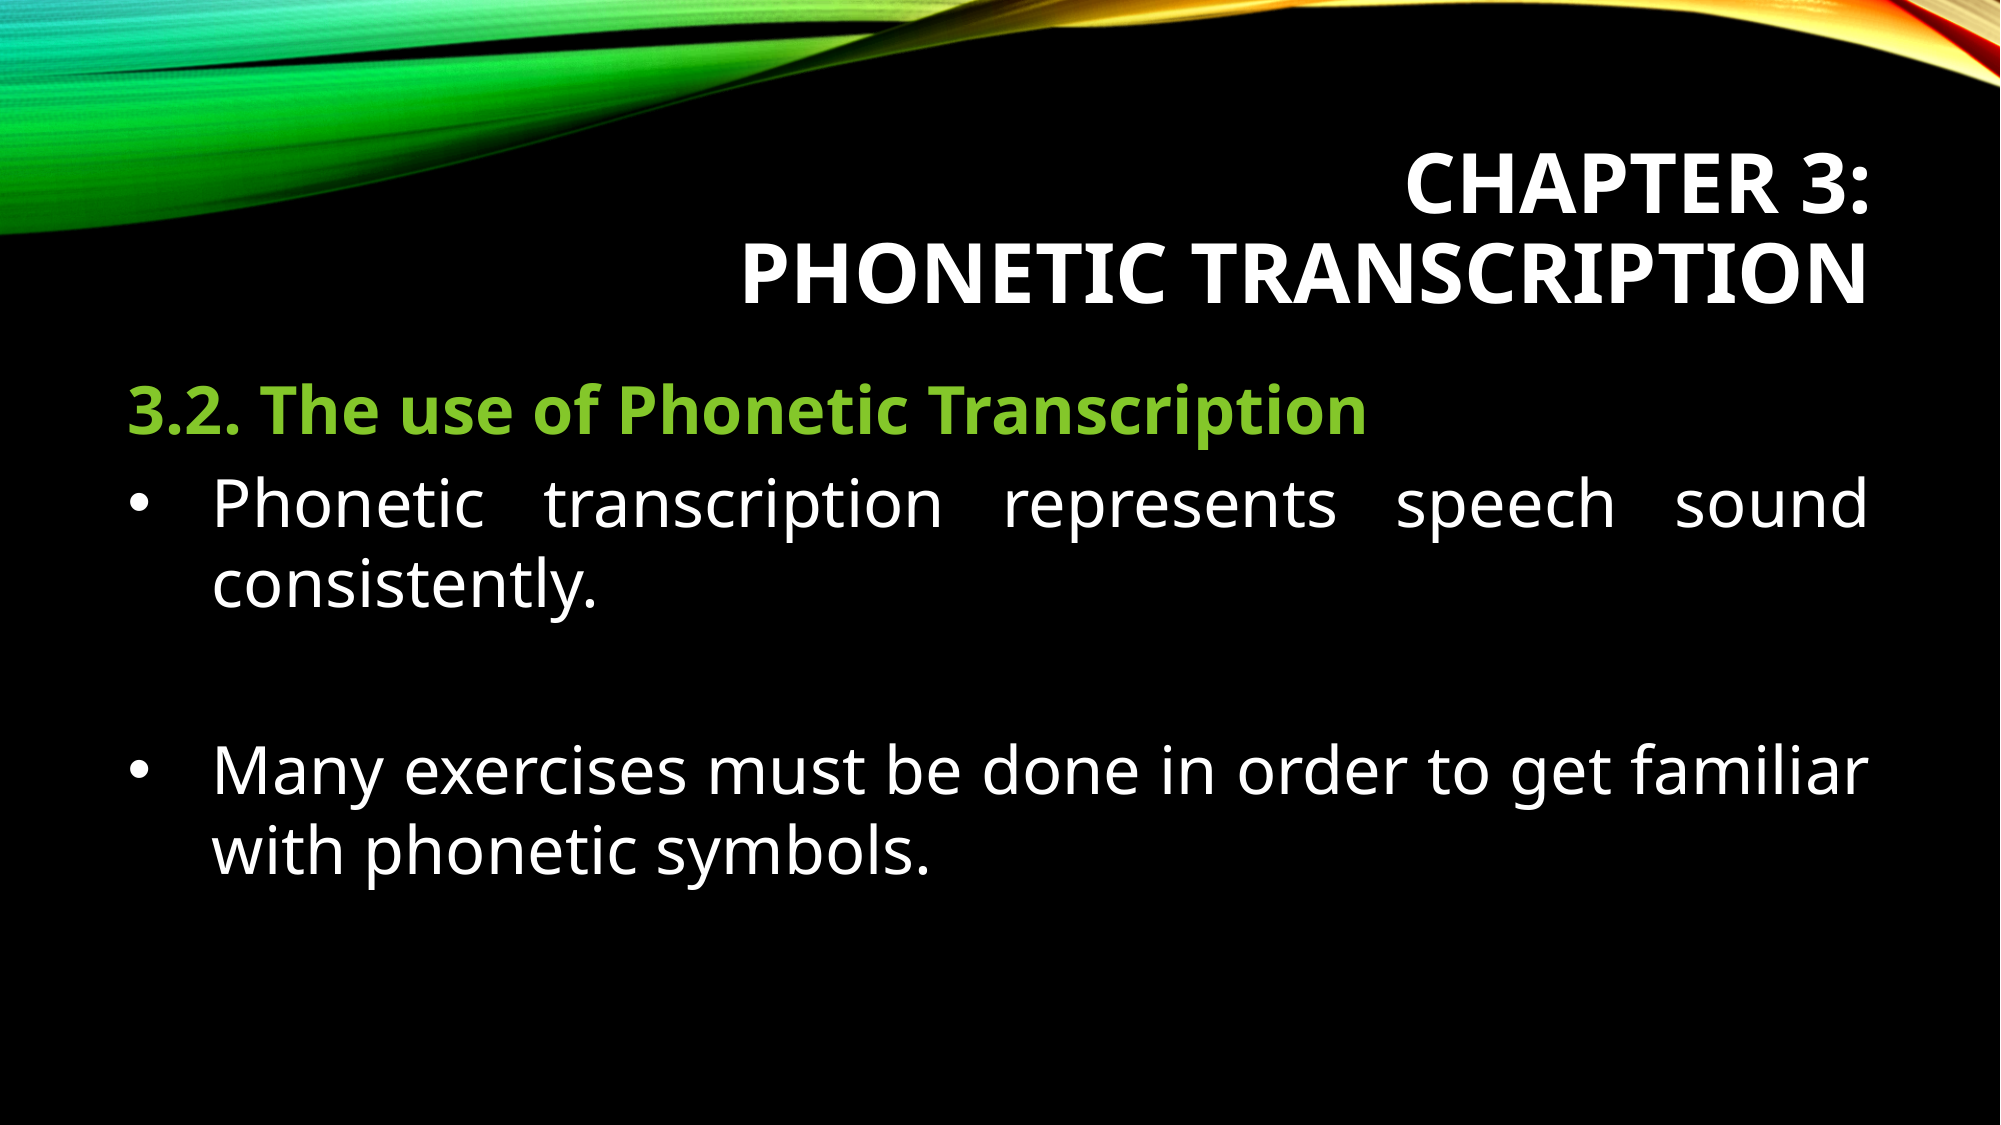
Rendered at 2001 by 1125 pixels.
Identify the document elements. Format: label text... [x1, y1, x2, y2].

picture [0, 0, 2000, 237]
title CHAPTER 3: PHONETIC TRANSCRIPTION [474, 125, 1888, 338]
list 3.2. The use of Phonetic Transcription Phonetic transcription represents speech sound consistently. Many exercises must be done in order to get familiar with phonetic symbols. [112, 360, 1888, 1021]
